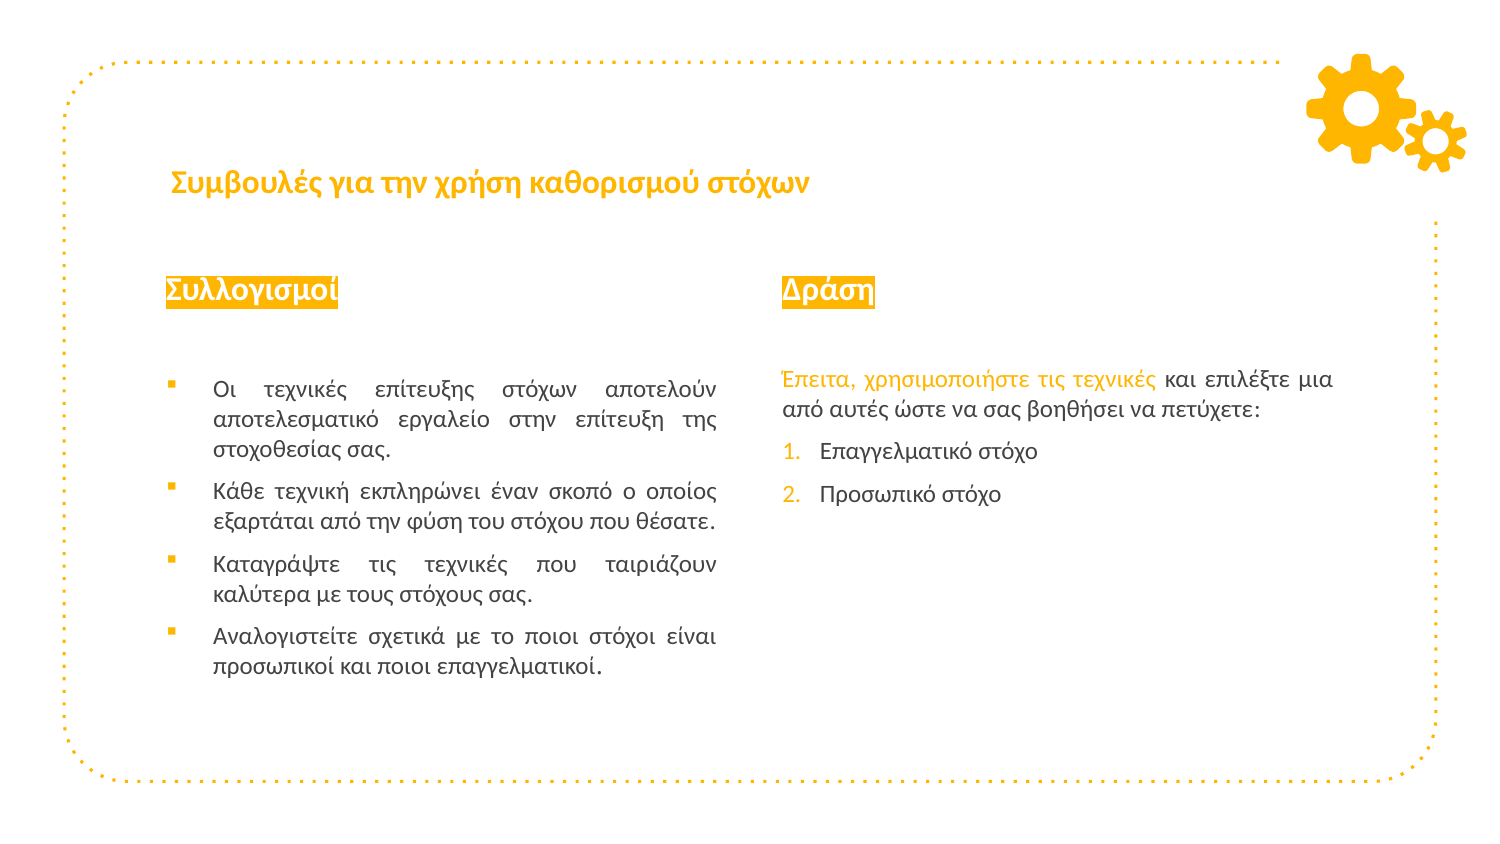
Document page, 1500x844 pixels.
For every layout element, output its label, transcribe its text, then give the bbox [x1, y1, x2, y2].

list Δράση Έπειτα, χρησιμοποιήστε τις τεχνικές και επιλέξτε μια από αυτές ώστε να σας βοηθήσει να πετύχετε: Επαγγελματικό στόχο Προσωπικό στόχο [767, 252, 1349, 547]
title Συμβουλές για την χρήση καθορισμού στόχων [156, 128, 1283, 215]
list Συλλογισμοί Οι τεχνικές επίτευξης στόχων αποτελούν αποτελεσματικό εργαλείο στην επίτευξη της στοχοθεσίας σας. Κάθε τεχνική εκπληρώνει έναν σκοπό ο οποίος εξαρτάται από την φύση του στόχου που θέσατε. Καταγράψτε τις τεχνικές που ταιριάζουν καλύτερα με τους στόχους σας. Αναλογιστείτε σχετικά με το ποιοι στόχοι είναι προσωπικοί και ποιοι επαγγελματικοί. [151, 252, 733, 773]
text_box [1306, 53, 1467, 173]
